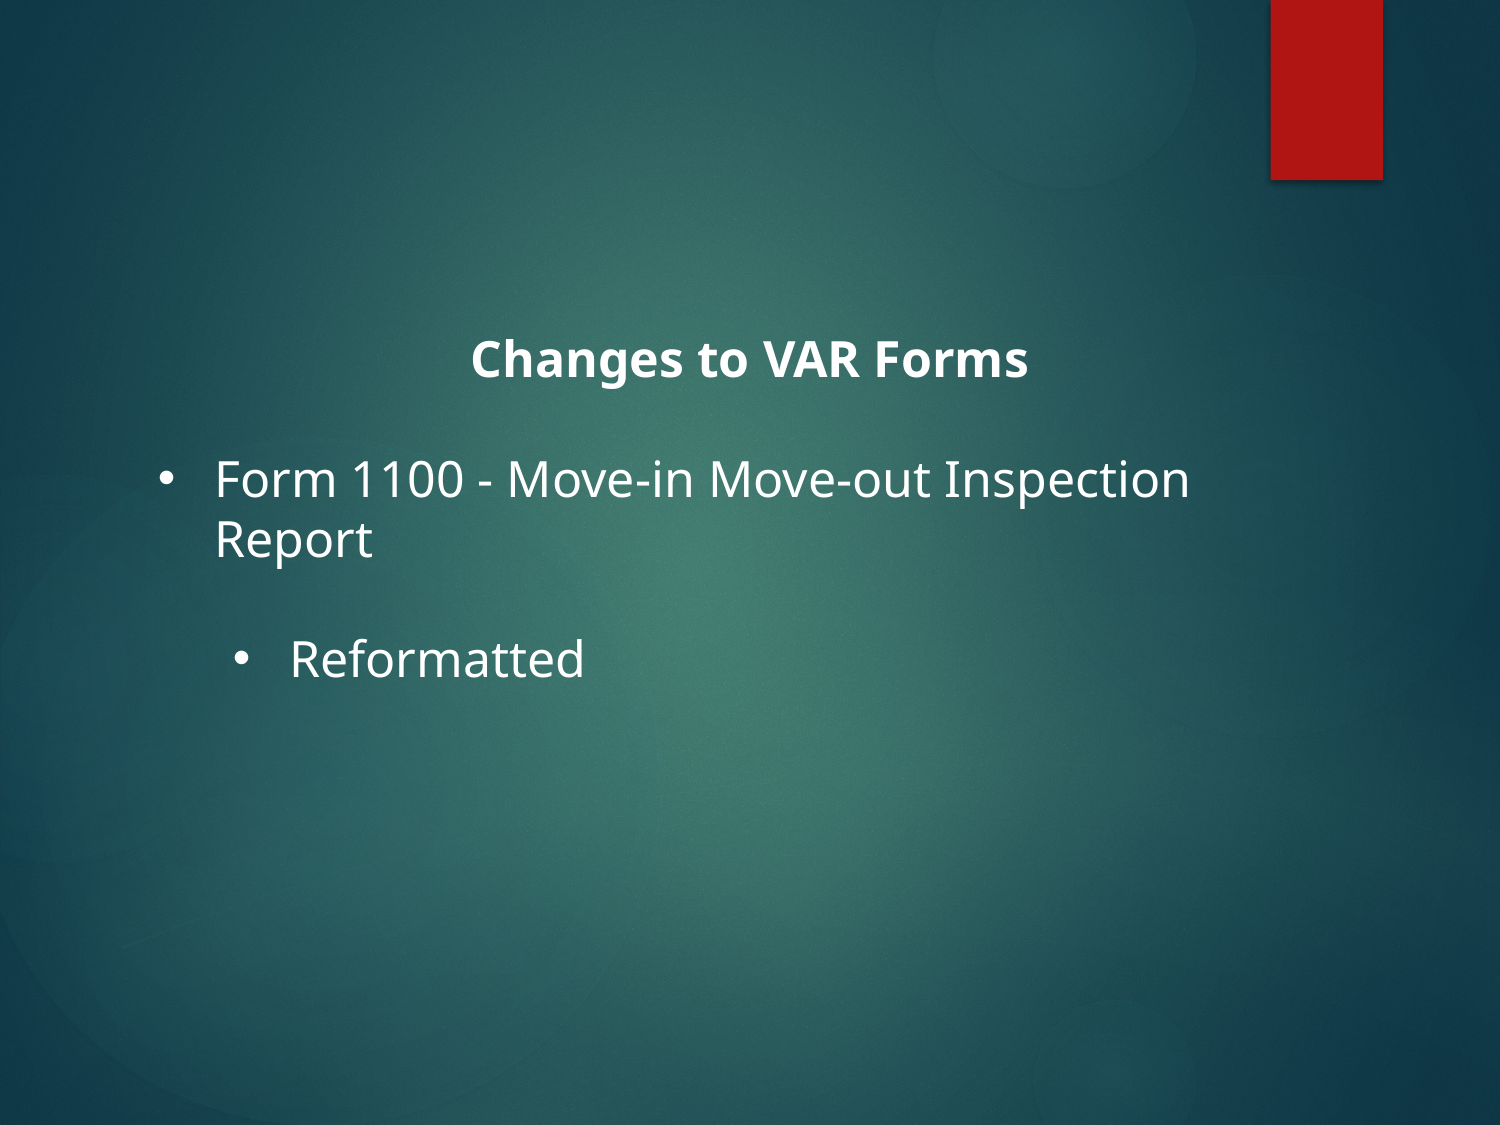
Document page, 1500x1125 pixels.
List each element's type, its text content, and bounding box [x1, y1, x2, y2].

text_box Changes to VAR Forms Form 1100 - Move-in Move-out Inspection Report Reformatted [143, 320, 1357, 695]
